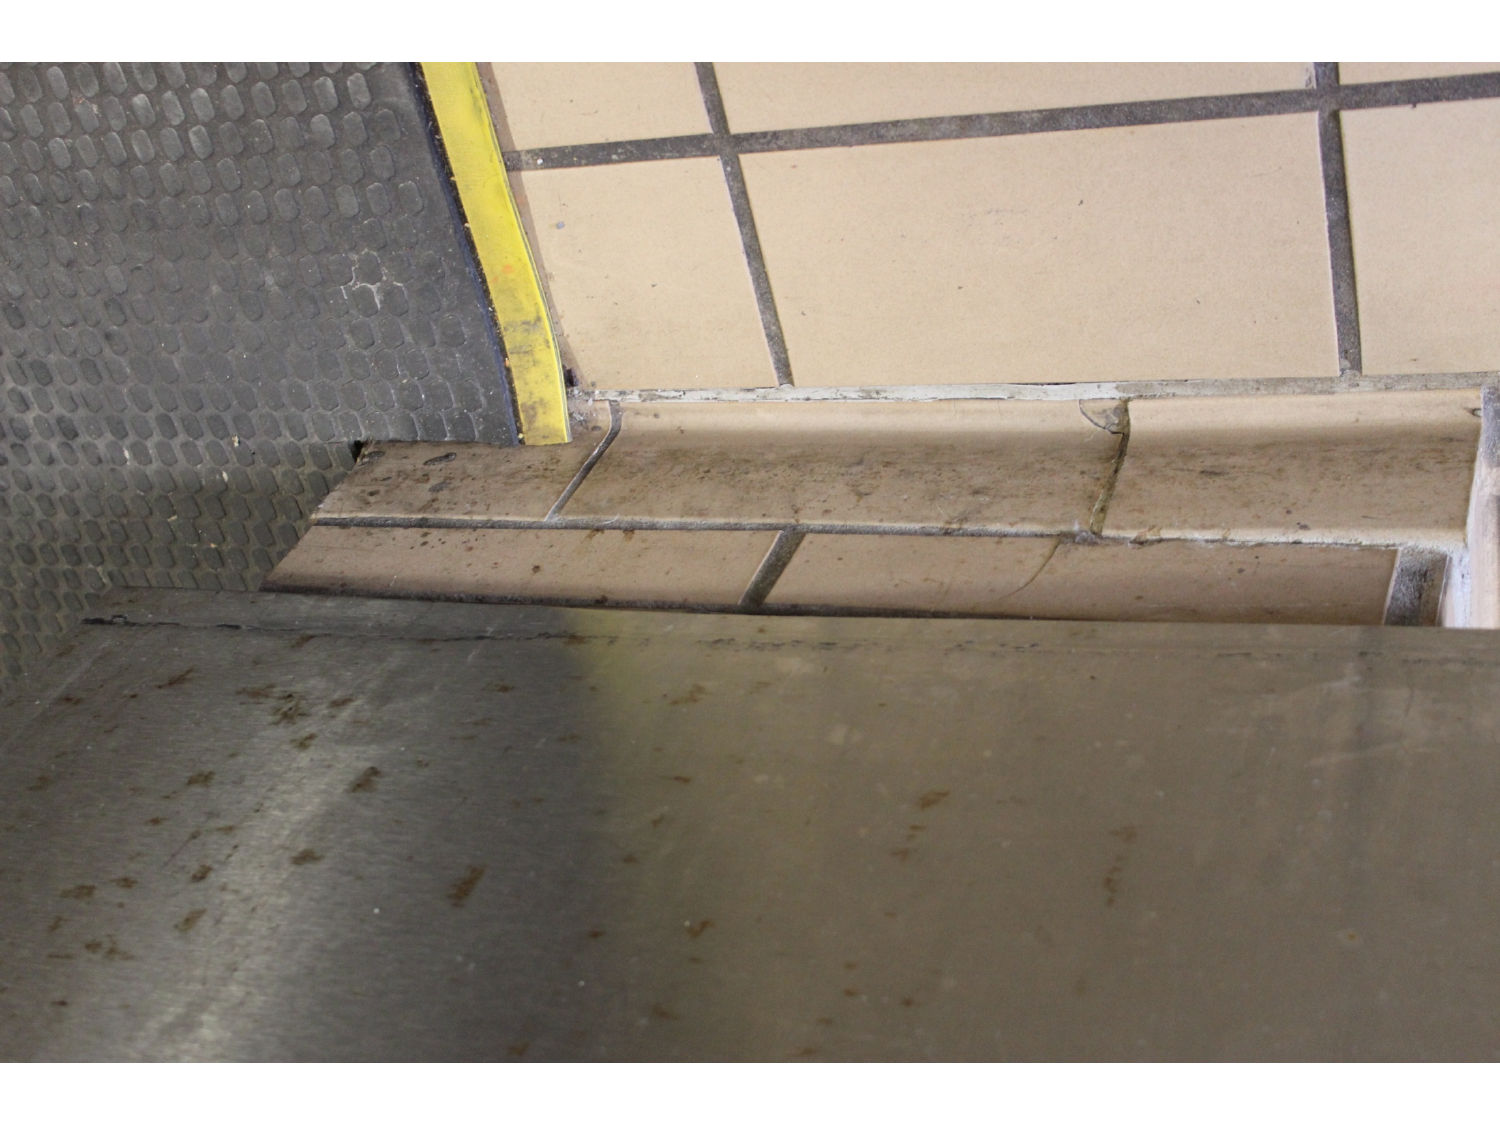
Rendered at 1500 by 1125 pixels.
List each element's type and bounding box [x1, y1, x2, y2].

picture [0, 62, 1500, 1063]
